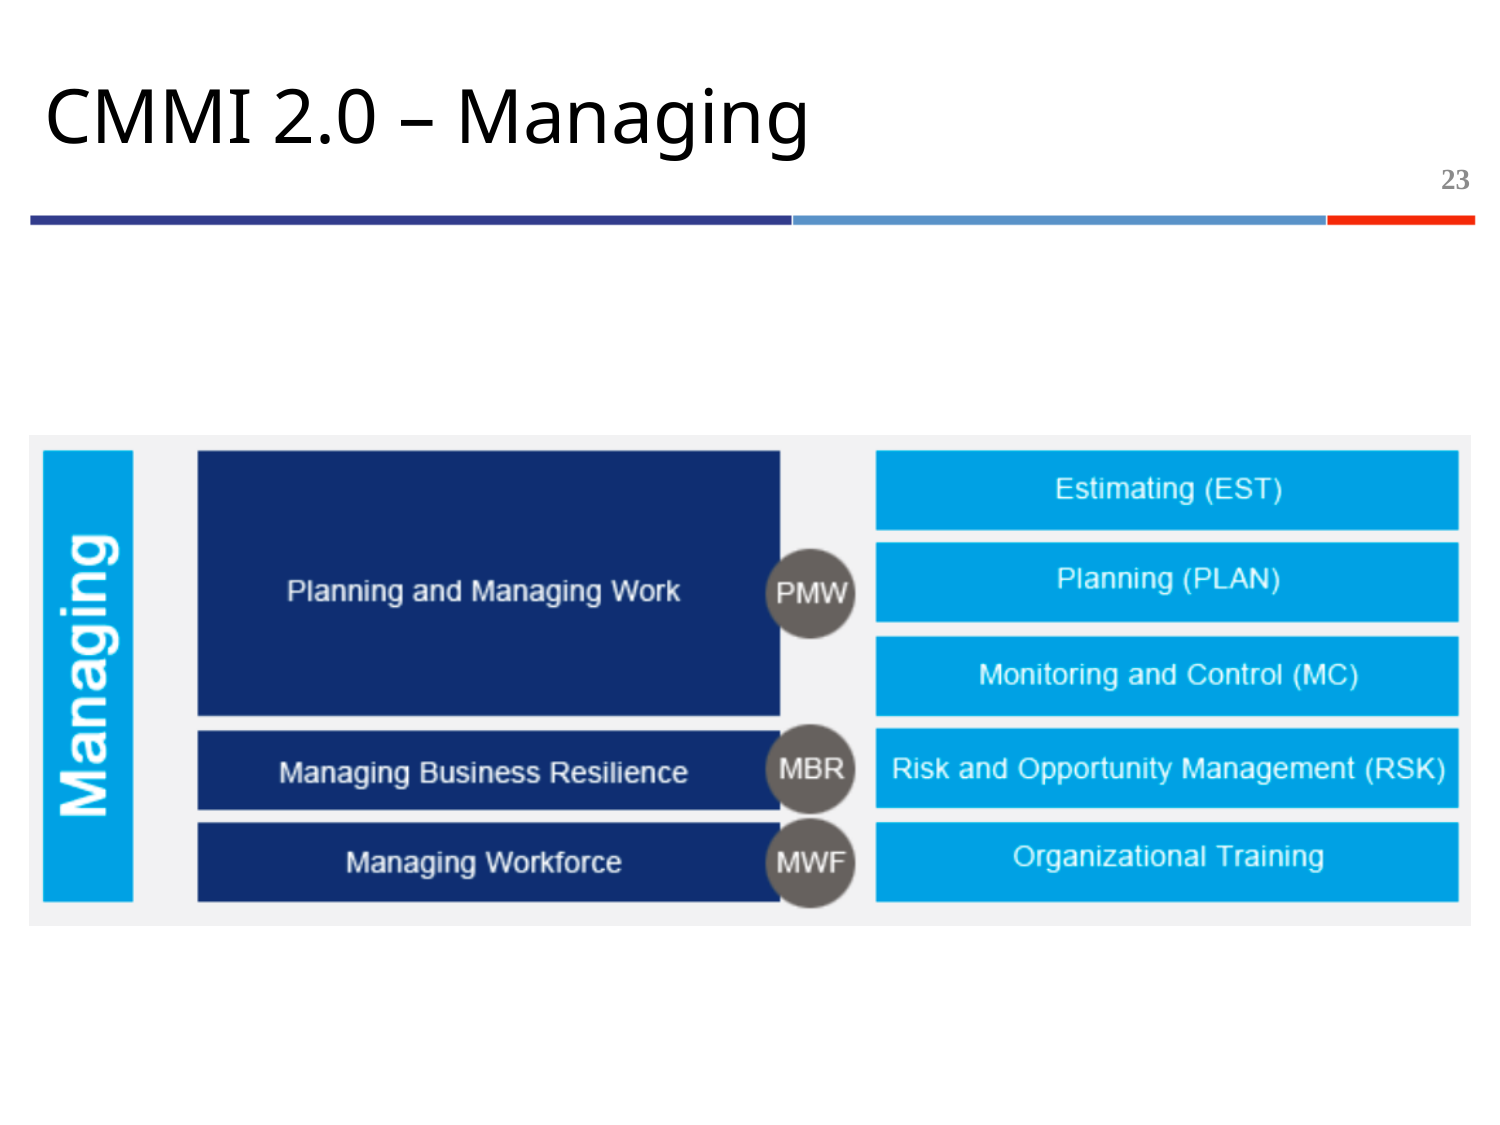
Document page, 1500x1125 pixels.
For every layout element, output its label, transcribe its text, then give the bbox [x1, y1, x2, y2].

picture [23, 208, 1483, 233]
title CMMI 2.0 – Managing [29, 18, 1388, 209]
slide_number 23 [1387, 148, 1471, 209]
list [29, 435, 1471, 926]
